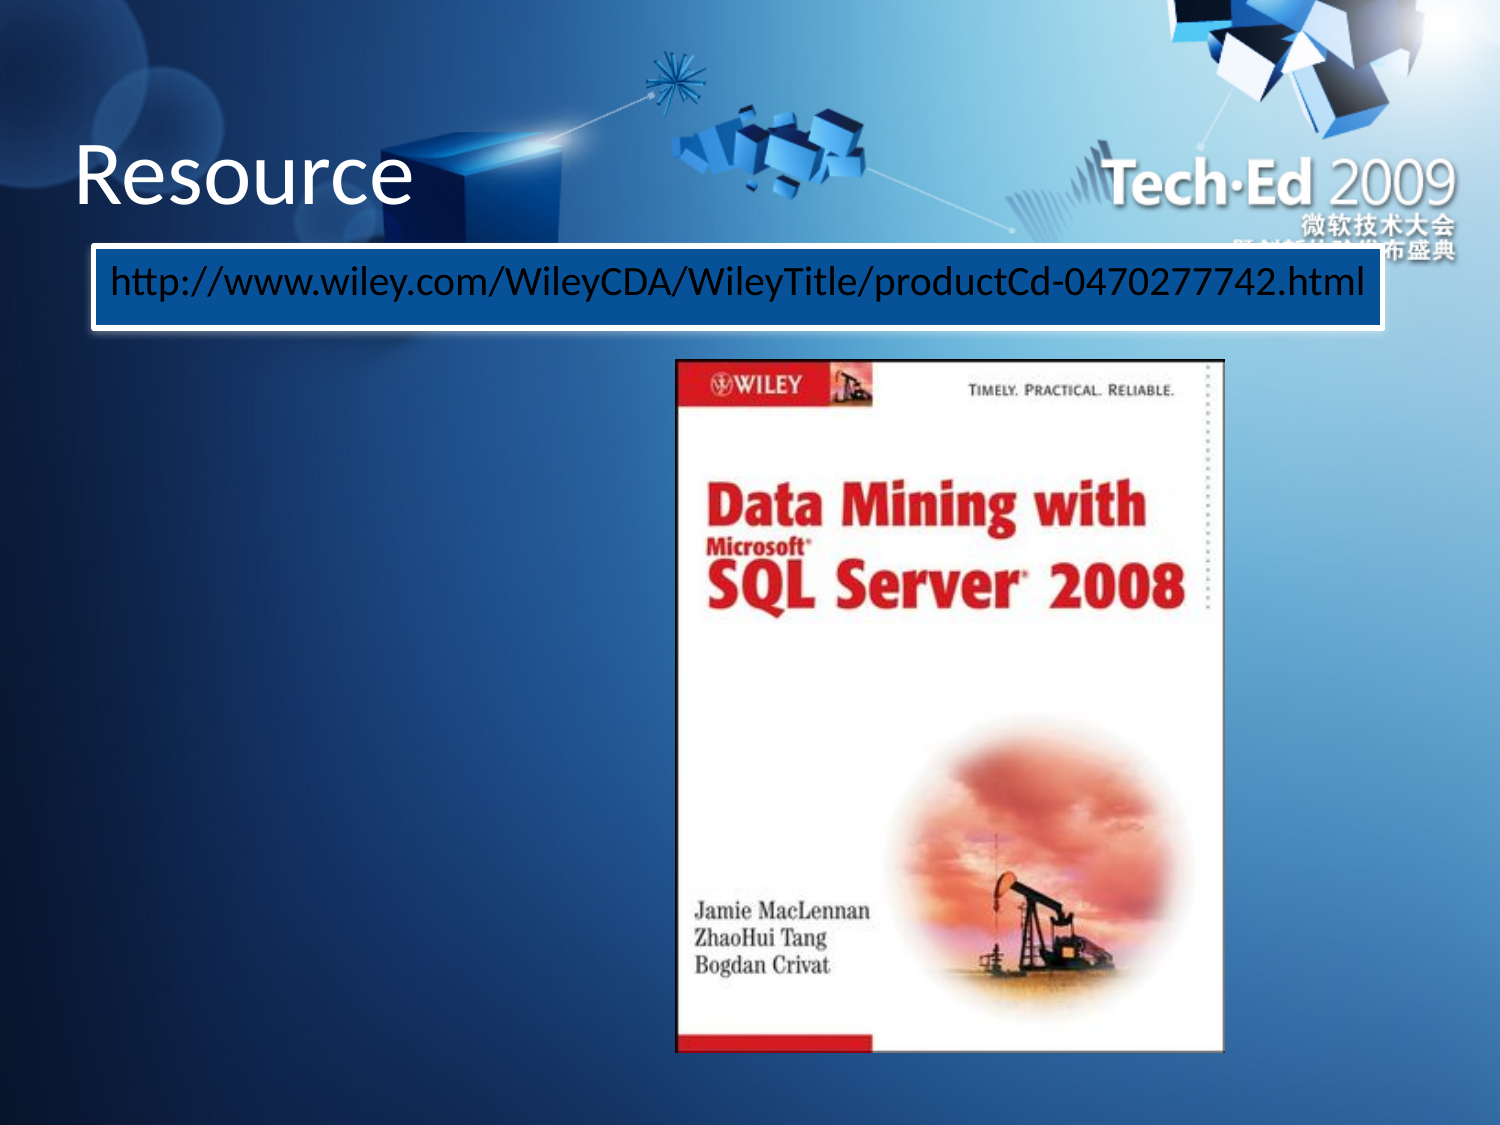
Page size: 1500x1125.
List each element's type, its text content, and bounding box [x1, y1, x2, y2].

text_box http://www.wiley.com/WileyCDA/WileyTitle/productCd-0470277742.html [91, 243, 1385, 331]
title Resource [58, 105, 1409, 293]
picture [0, 0, 1500, 1125]
